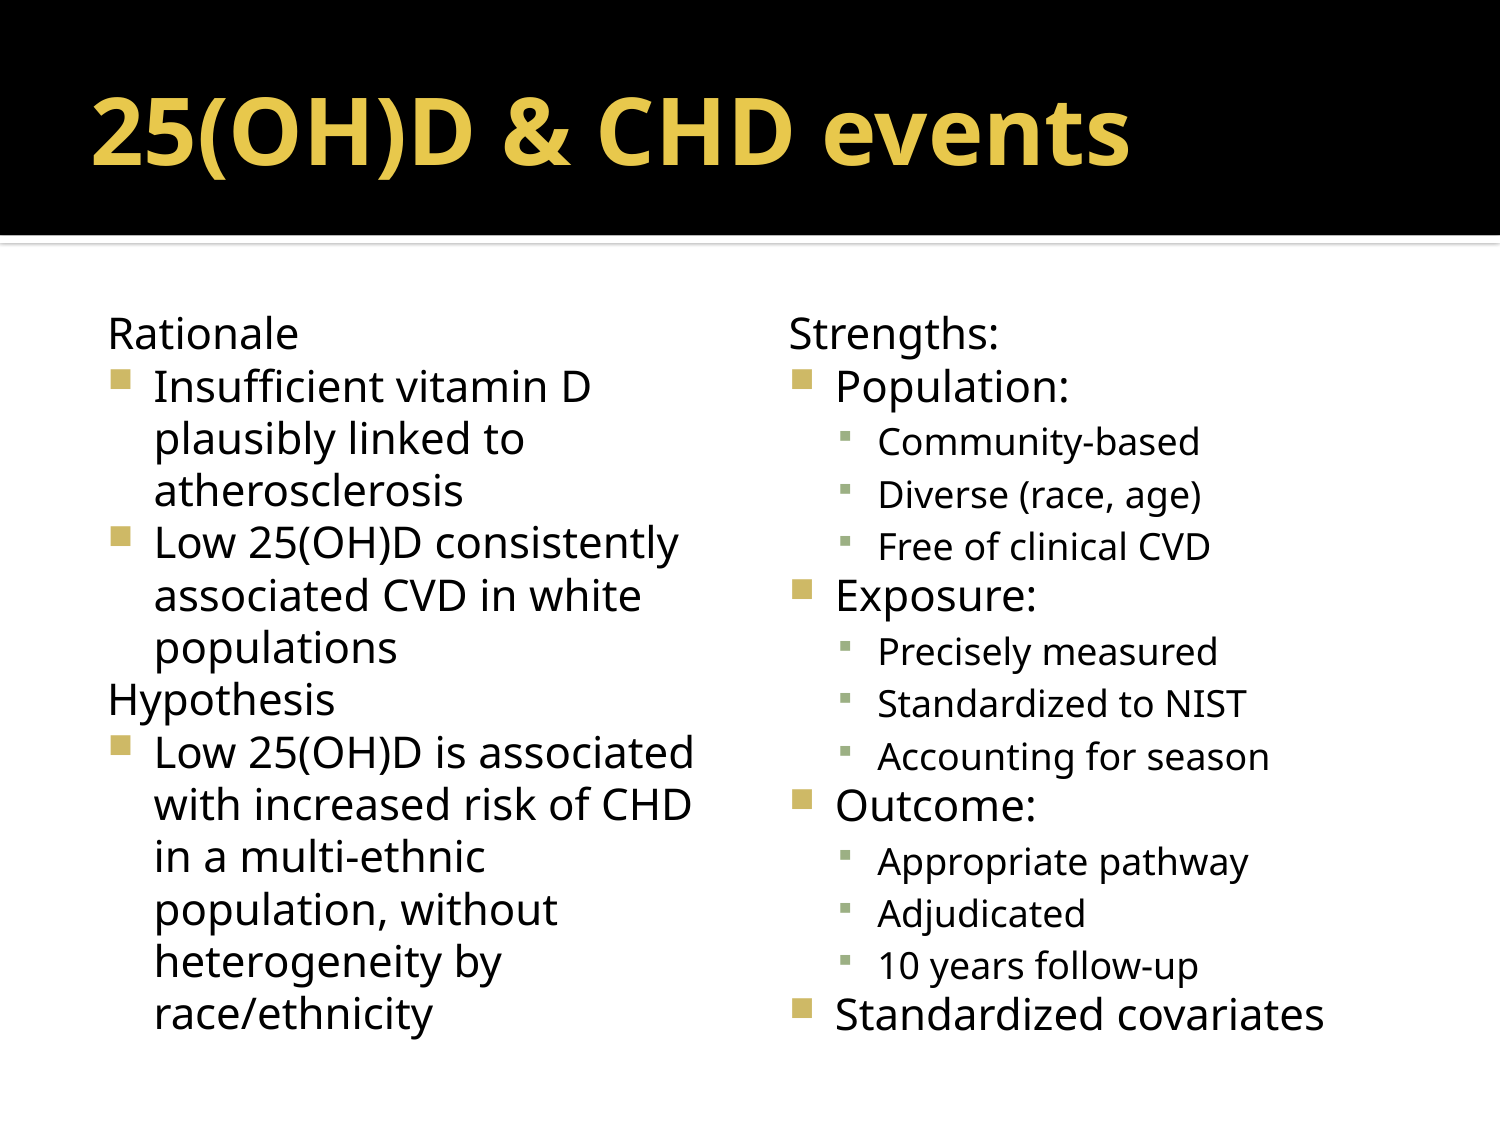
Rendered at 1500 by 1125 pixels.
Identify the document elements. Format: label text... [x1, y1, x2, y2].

title 25(OH)D & CHD events [75, 24, 1425, 231]
list Rationale Insufficient vitamin D plausibly linked to atherosclerosis Low 25(OH)D consistently associated CVD in white populations Hypothesis Low 25(OH)D is associated with increased risk of CHD in a multi-ethnic population, without heterogeneity by race/ethnicity [75, 291, 738, 1050]
list Strengths: Population: Community-based Diverse (race, age) Free of clinical CVD Exposure: Precisely measured Standardized to NIST Accounting for season Outcome: Appropriate pathway Adjudicated 10 years follow-up Standardized covariates [762, 291, 1425, 1050]
